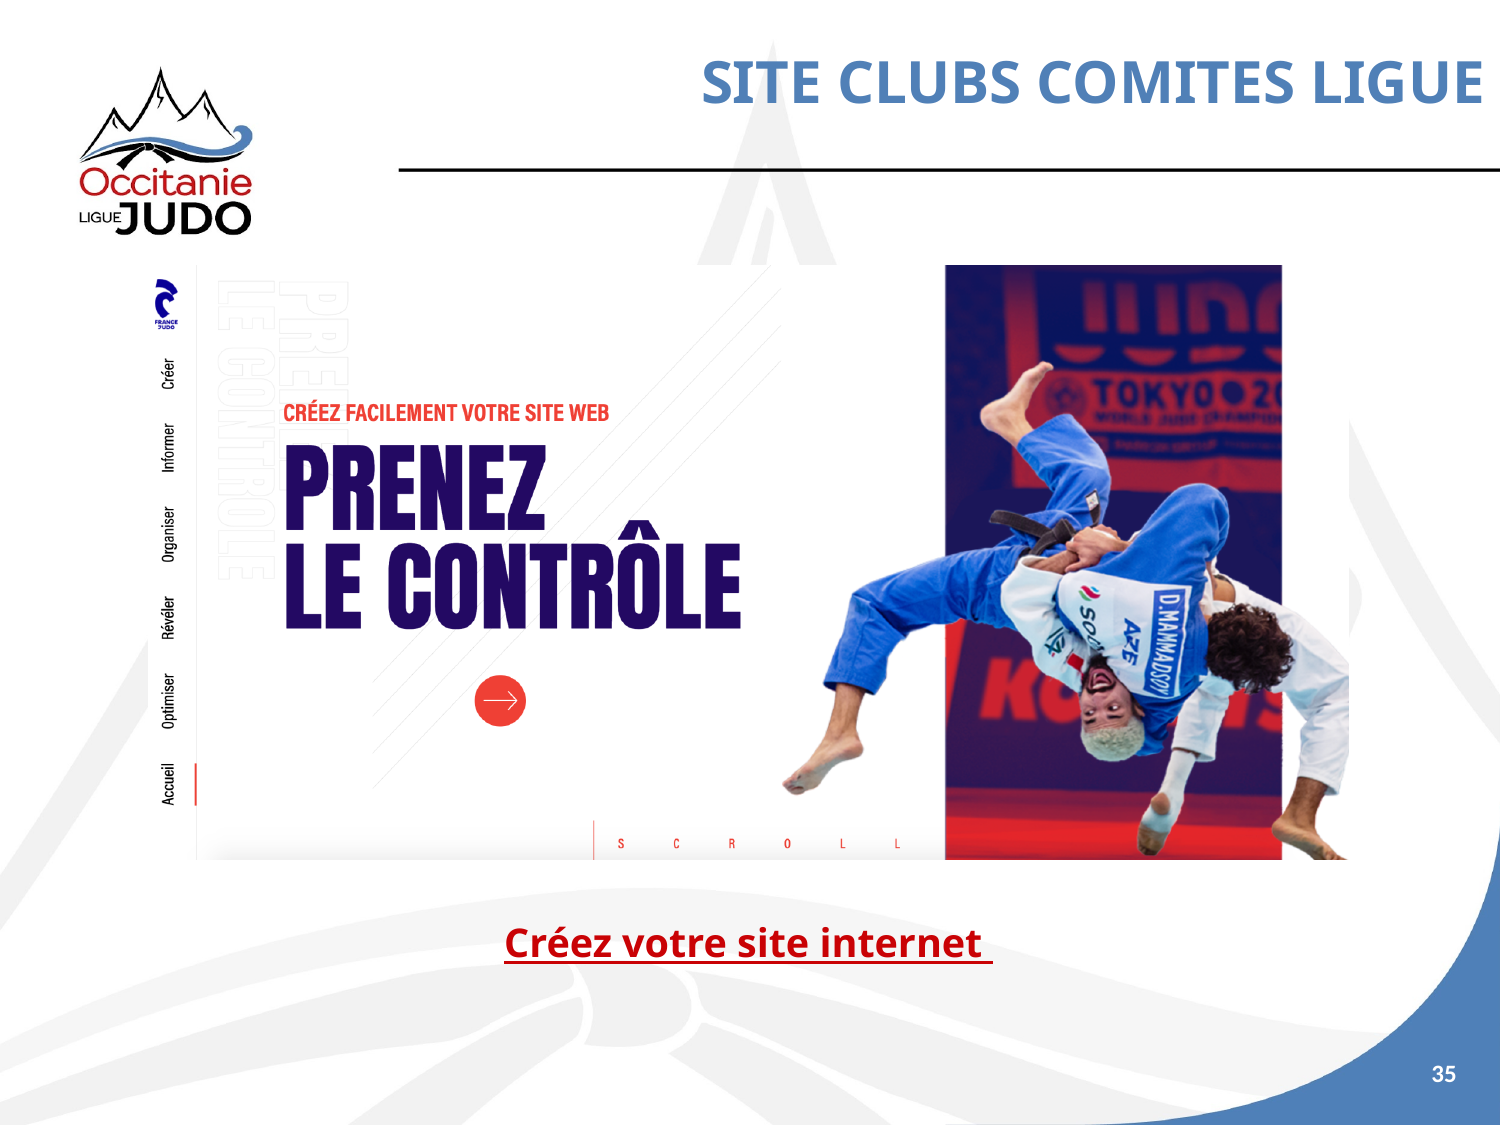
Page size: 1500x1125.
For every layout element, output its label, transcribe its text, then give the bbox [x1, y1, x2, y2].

slide_number 35 [1134, 1042, 1472, 1103]
text_box Créez votre site internet [444, 902, 1053, 1076]
list SITE CLUBS COMITES LIGUE [93, 45, 1500, 117]
picture [0, 0, 1500, 1125]
